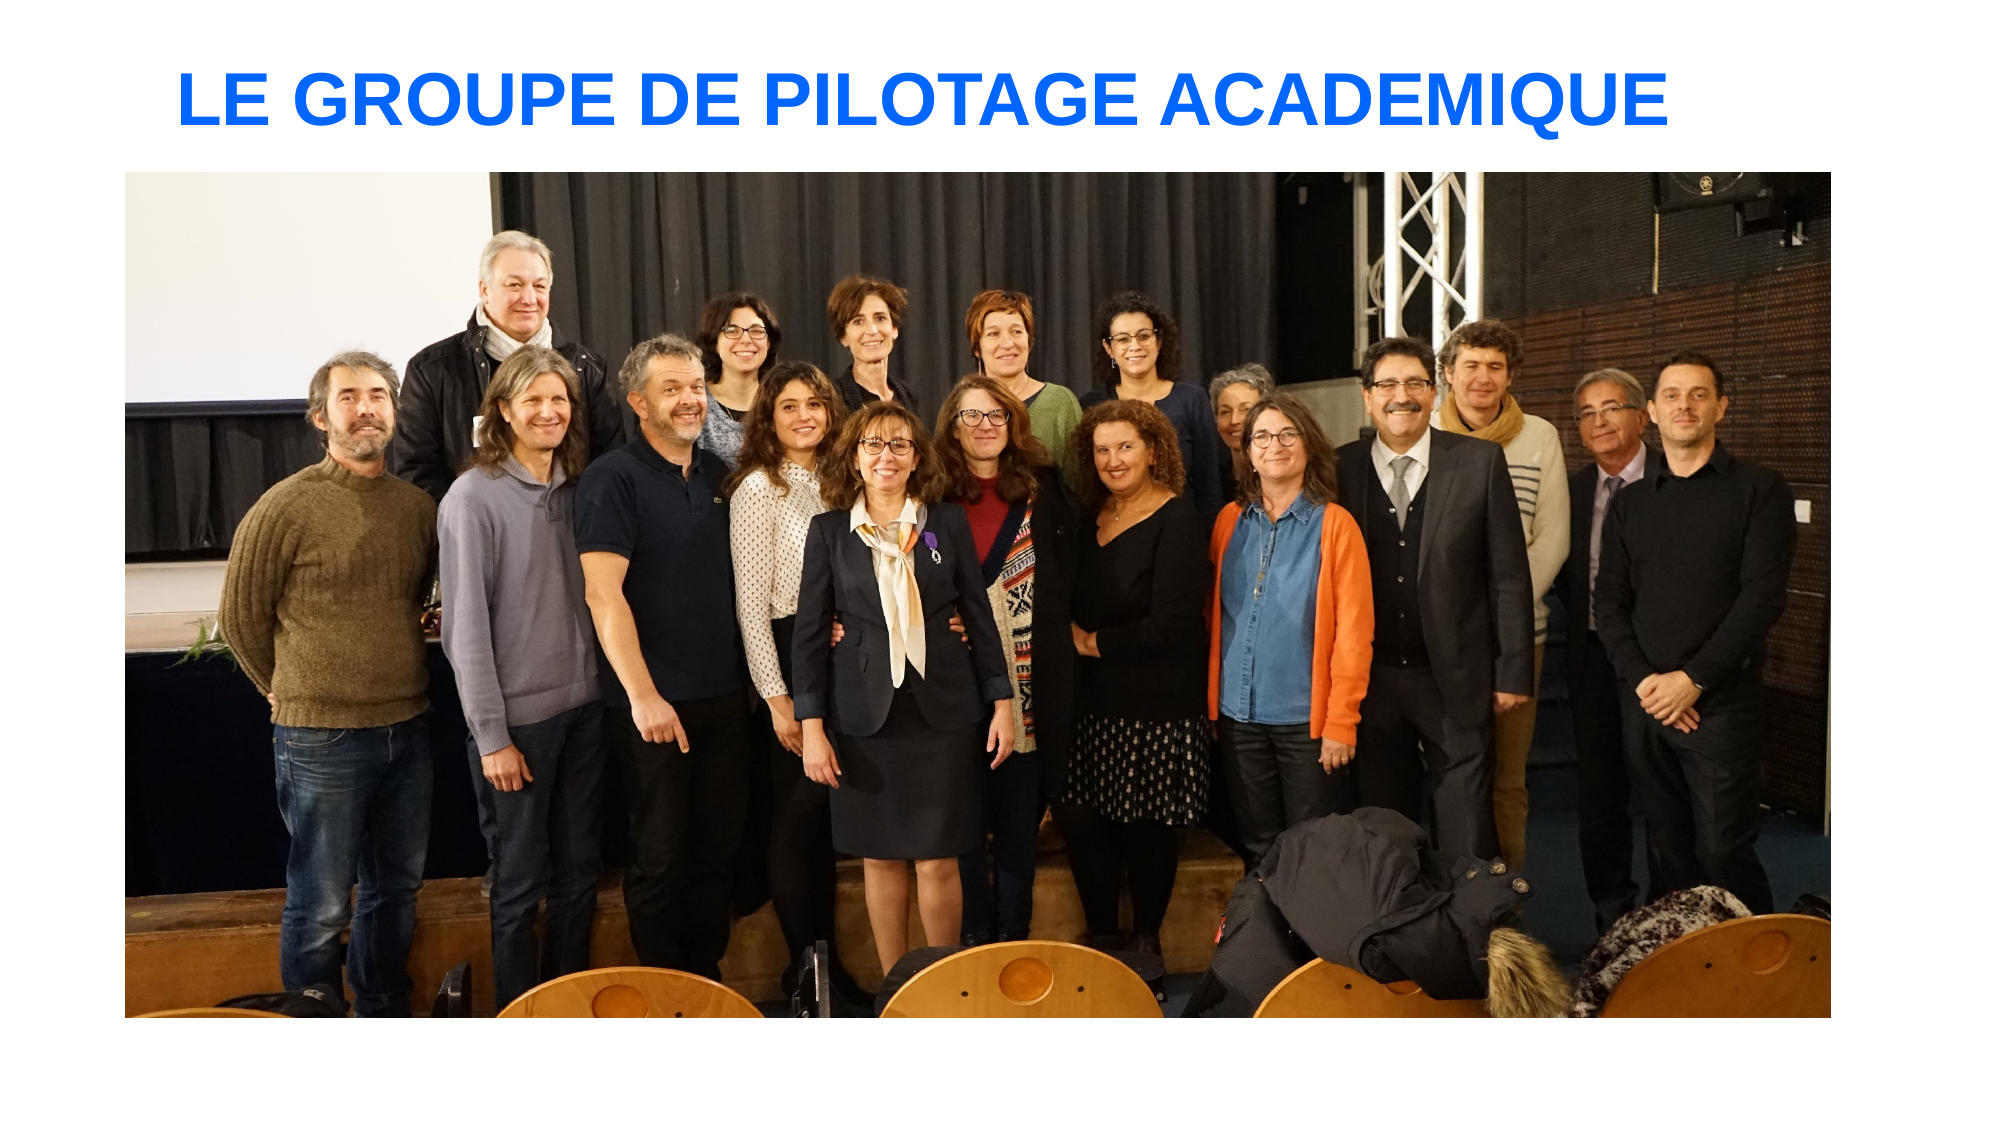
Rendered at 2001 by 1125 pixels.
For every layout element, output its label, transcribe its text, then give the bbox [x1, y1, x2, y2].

picture [125, 172, 1831, 1018]
title LE GROUPE DE PILOTAGE ACADEMIQUE [161, 0, 1731, 171]
